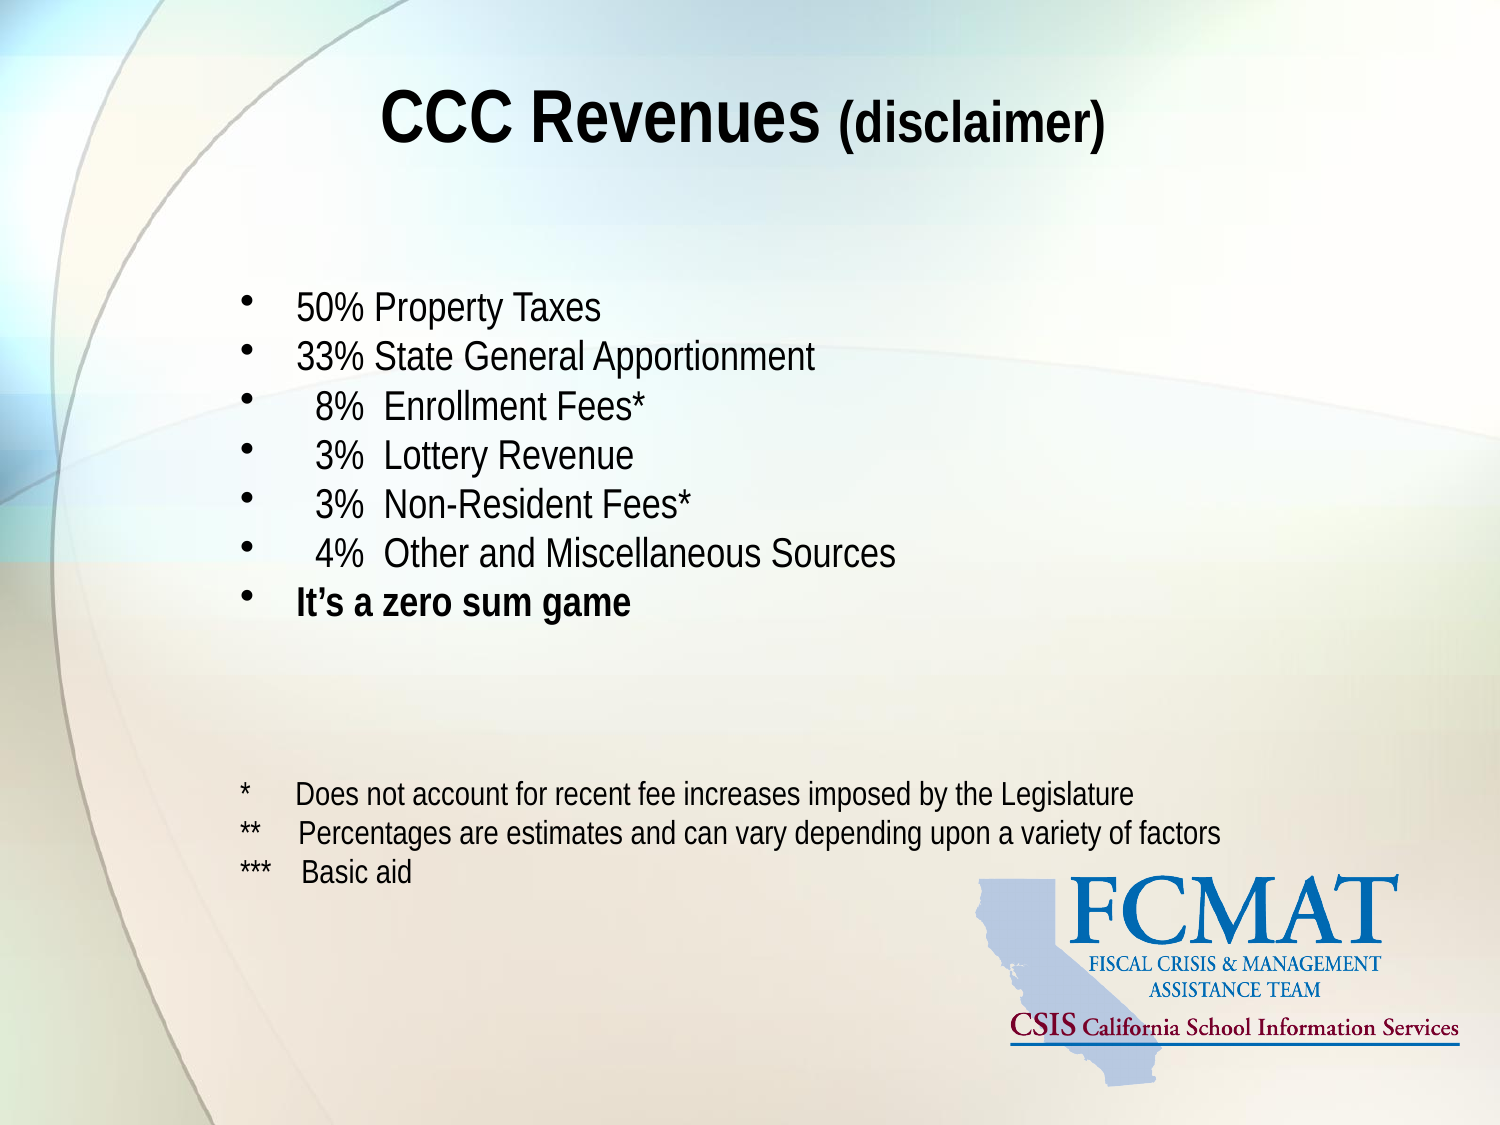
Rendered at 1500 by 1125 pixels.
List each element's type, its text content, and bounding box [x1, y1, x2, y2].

title CCC Revenues (disclaimer) [24, 49, 1463, 176]
list 50% Property Taxes 33% State General Apportionment 8% Enrollment Fees* 3% Lottery Revenue 3% Non-Resident Fees* 4% Other and Miscellaneous Sources It’s a zero sum game * Does not account for recent fee increases imposed by the Legislature ** Percentages are estimates and can vary depending upon a variety of factors *** Basic aid [224, 174, 1463, 851]
picture [0, 0, 1500, 1125]
